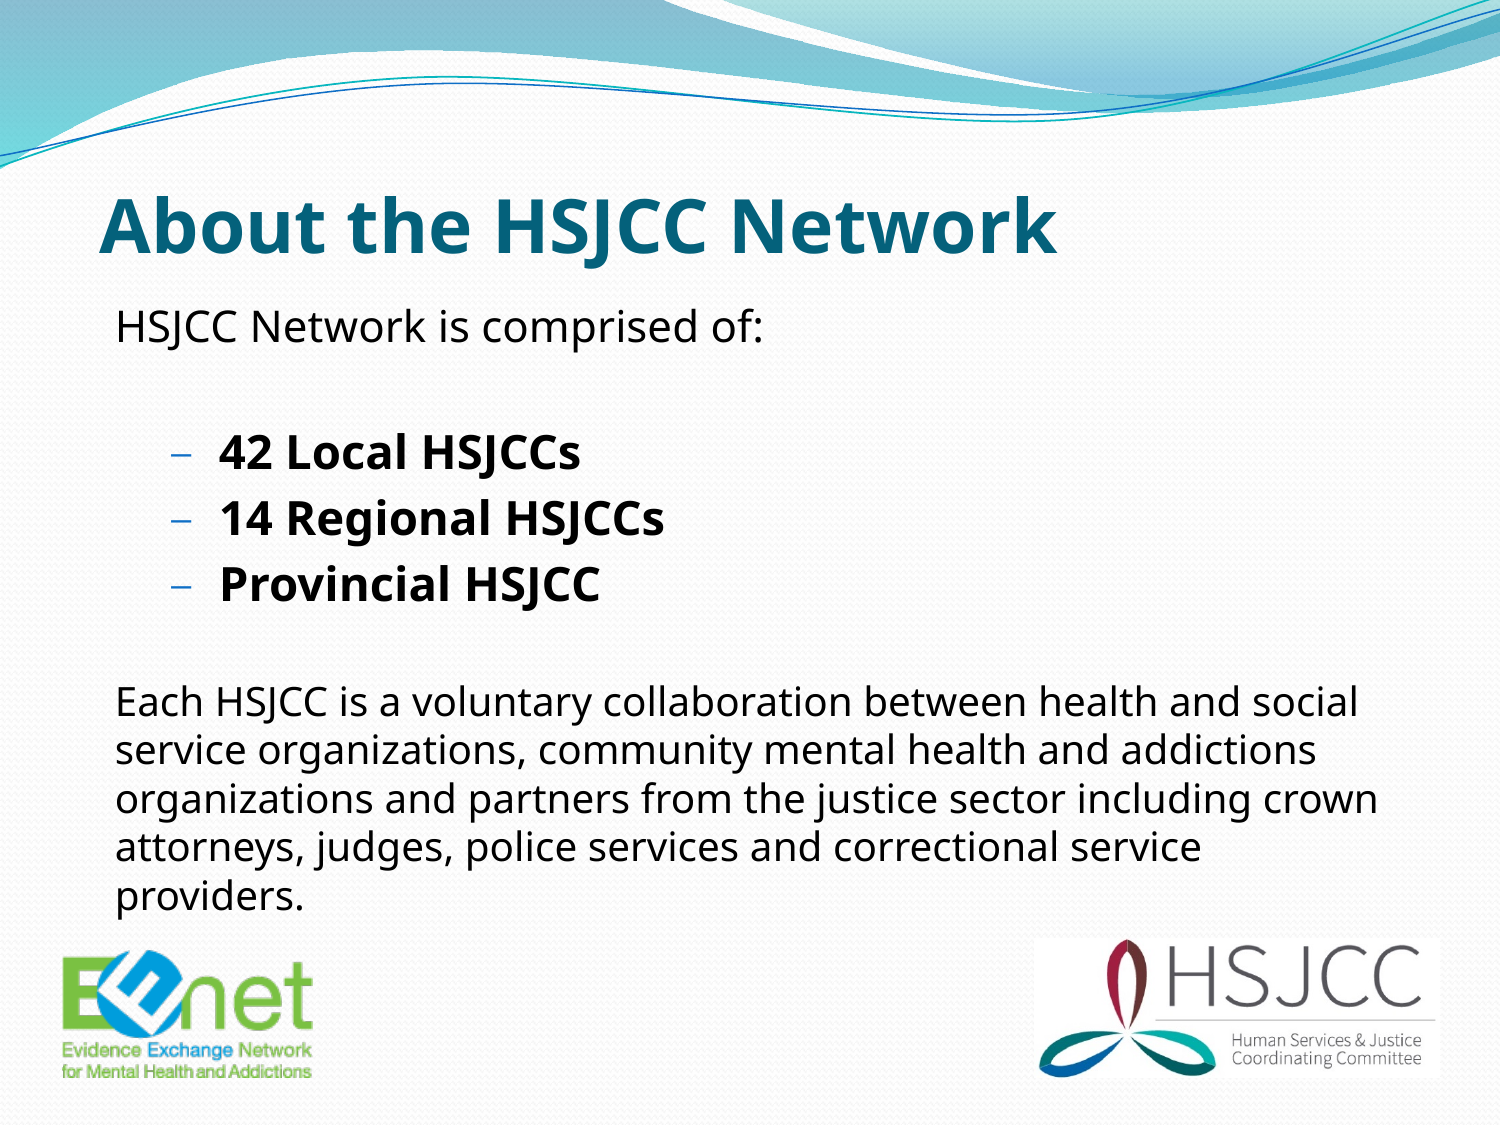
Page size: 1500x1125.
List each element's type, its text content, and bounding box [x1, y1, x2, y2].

picture [1034, 938, 1441, 1078]
list HSJCC Network is comprised of: 42 Local HSJCCs 14 Regional HSJCCs Provincial HSJCC Each HSJCC is a voluntary collaboration between health and social service organizations, community mental health and addictions organizations and partners from the justice sector including crown attorneys, judges, police services and correctional service providers. [99, 291, 1403, 931]
title About the HSJCC Network [99, 59, 1350, 269]
picture [62, 948, 313, 1078]
